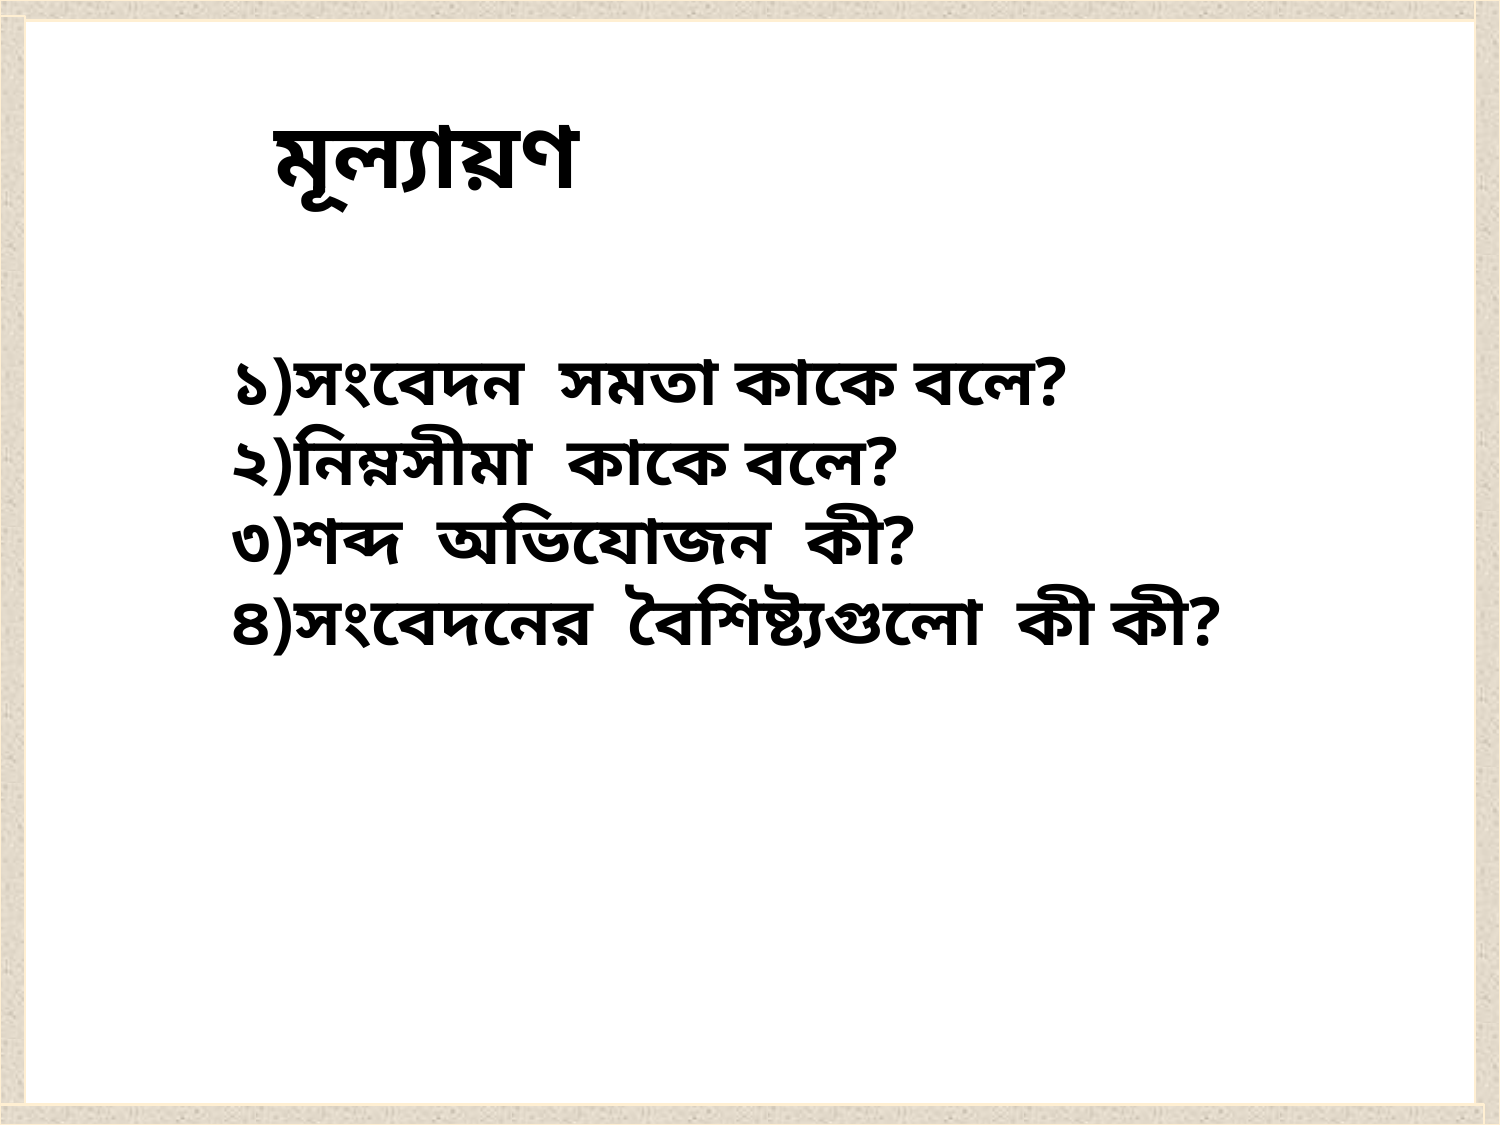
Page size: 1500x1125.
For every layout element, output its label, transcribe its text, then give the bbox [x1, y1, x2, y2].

text_box [0, 15, 26, 1103]
text_box ১)সংবেদন সমতা কাকে বলে? ২)নিম্নসীমা কাকে বলে? ৩)শব্দ অভিযোজন কী? ৪)সংবেদনের বৈশিষ্ট্যগুলো কী কী? [215, 331, 1339, 666]
text_box [1474, 0, 1500, 1125]
text_box [0, 1103, 1485, 1125]
text_box মূল্যায়ণ [259, 89, 810, 215]
text_box [0, 0, 1474, 22]
